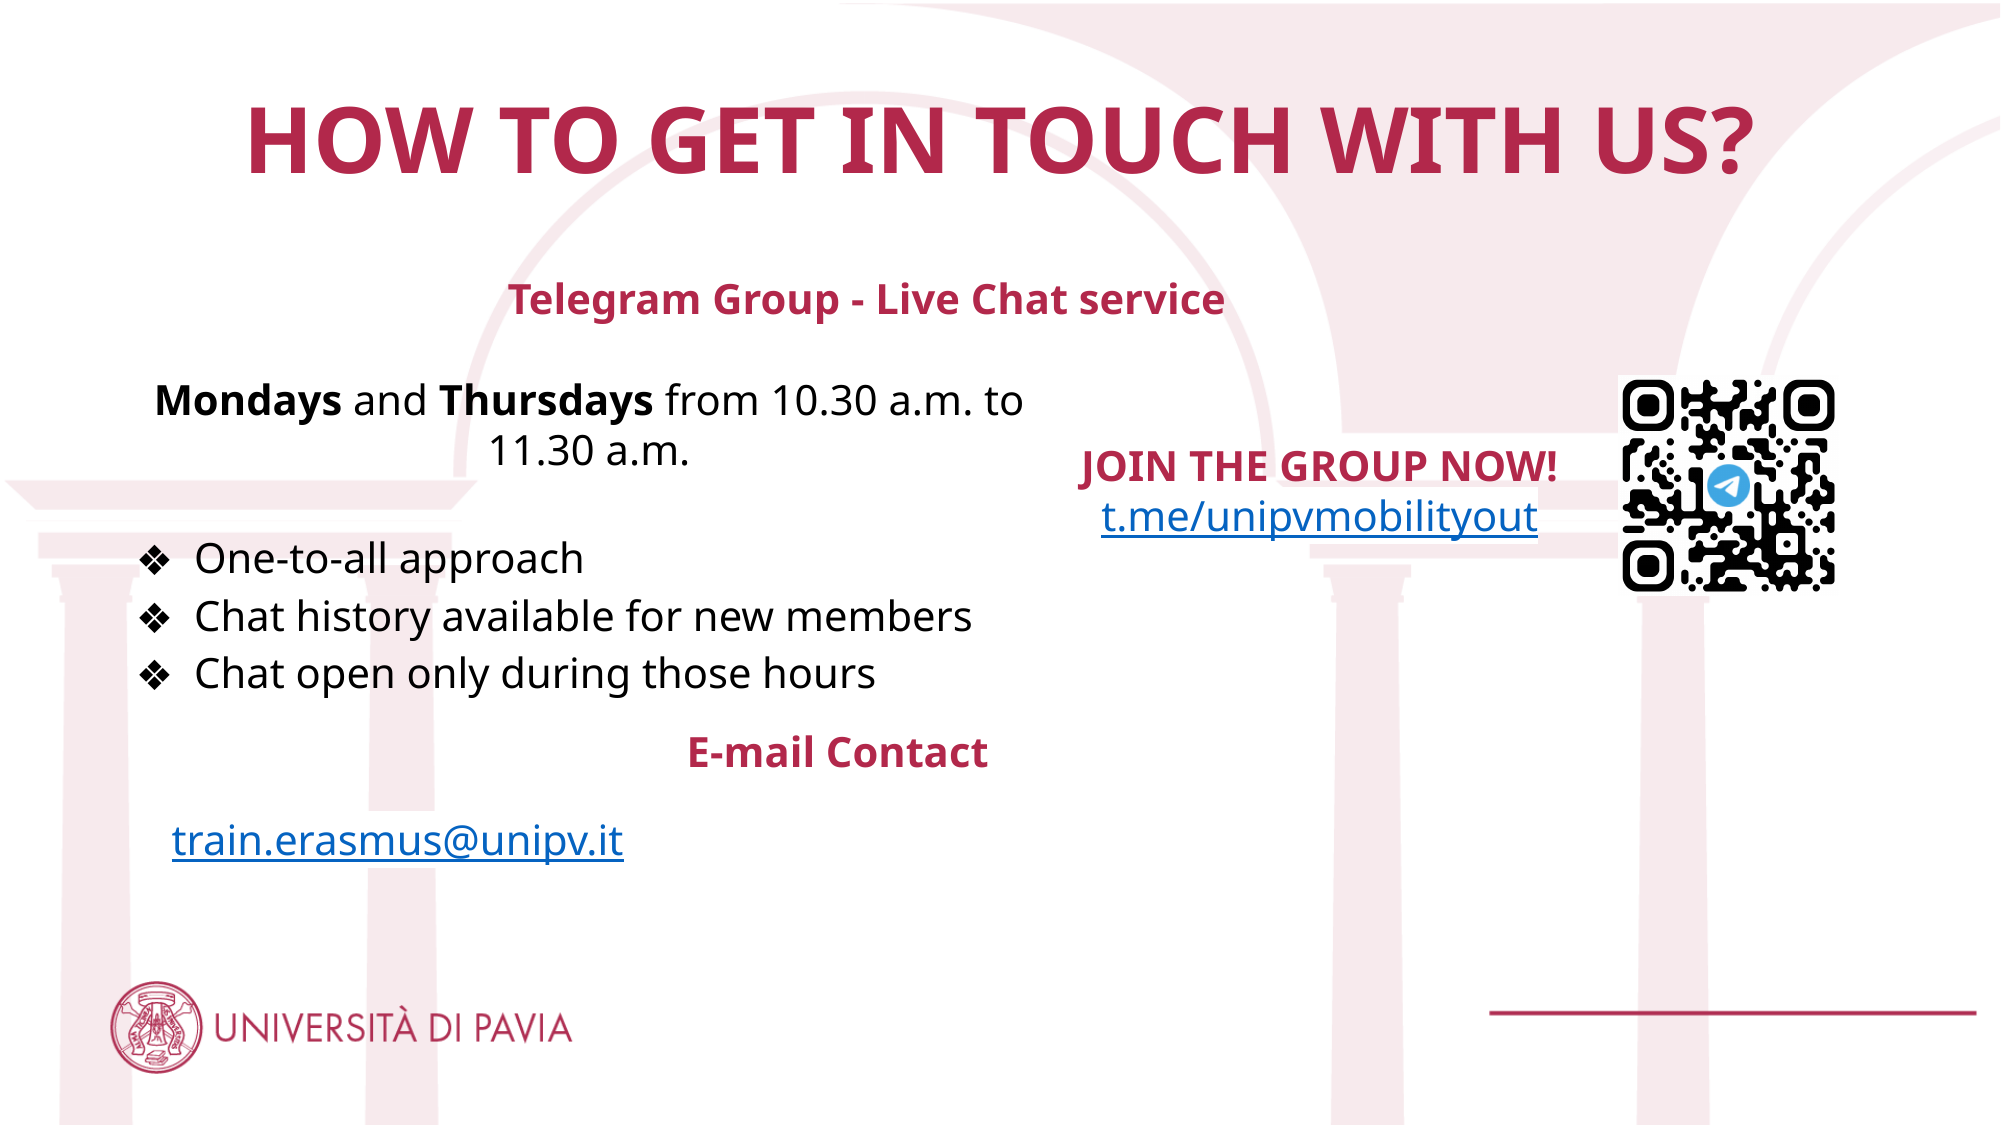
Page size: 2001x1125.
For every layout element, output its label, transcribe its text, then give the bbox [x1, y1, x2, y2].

picture [0, 0, 2001, 1125]
text_box E-mail Contact [671, 711, 1257, 791]
text_box Mondays and Thursdays from 10.30 a.m. to 11.30 a.m. One-to-all approach Chat history available for new members Chat open only during those hours [104, 359, 1058, 712]
text_box train.erasmus@unipv.it [145, 806, 1783, 879]
text_box Telegram Group - Live Chat service [492, 258, 1508, 339]
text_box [1061, 375, 1840, 596]
text_box HOW TO GET IN TOUCH WITH US? [118, 66, 1882, 207]
